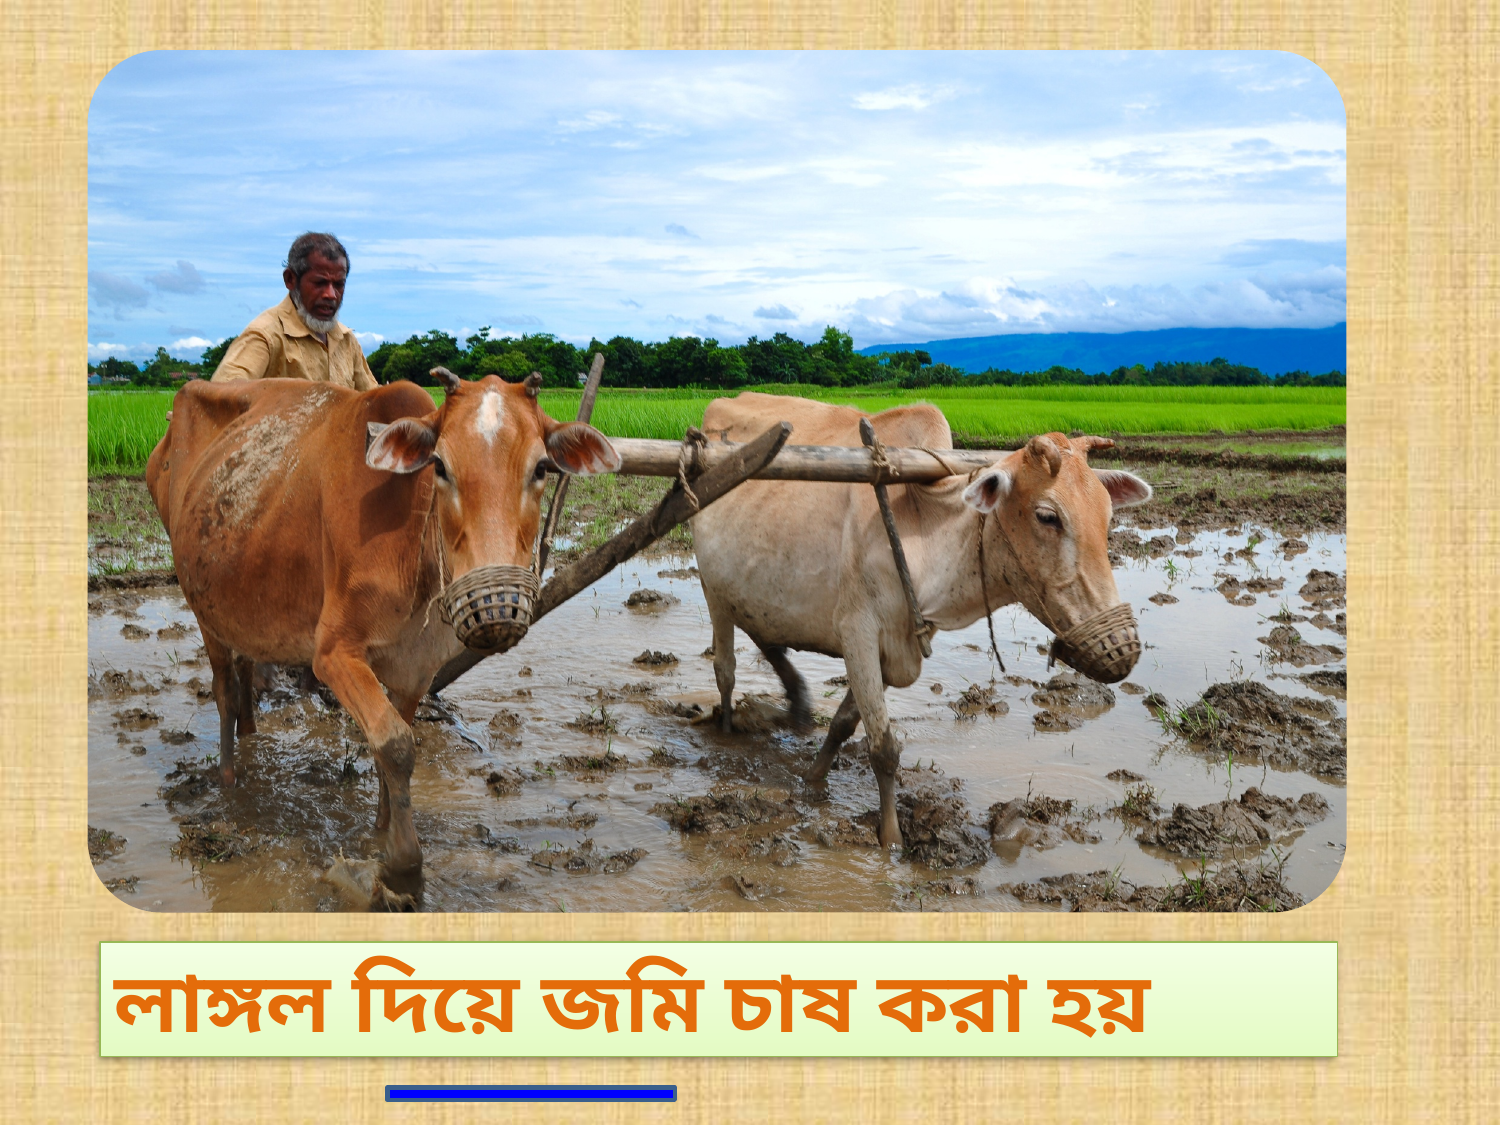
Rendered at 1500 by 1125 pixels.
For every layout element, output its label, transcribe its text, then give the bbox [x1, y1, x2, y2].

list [87, 49, 1347, 913]
picture [0, 0, 1500, 1125]
text_box লাঙ্গল দিয়ে জমি চাষ করা হয় [99, 941, 1338, 1057]
text_box [385, 1085, 677, 1102]
